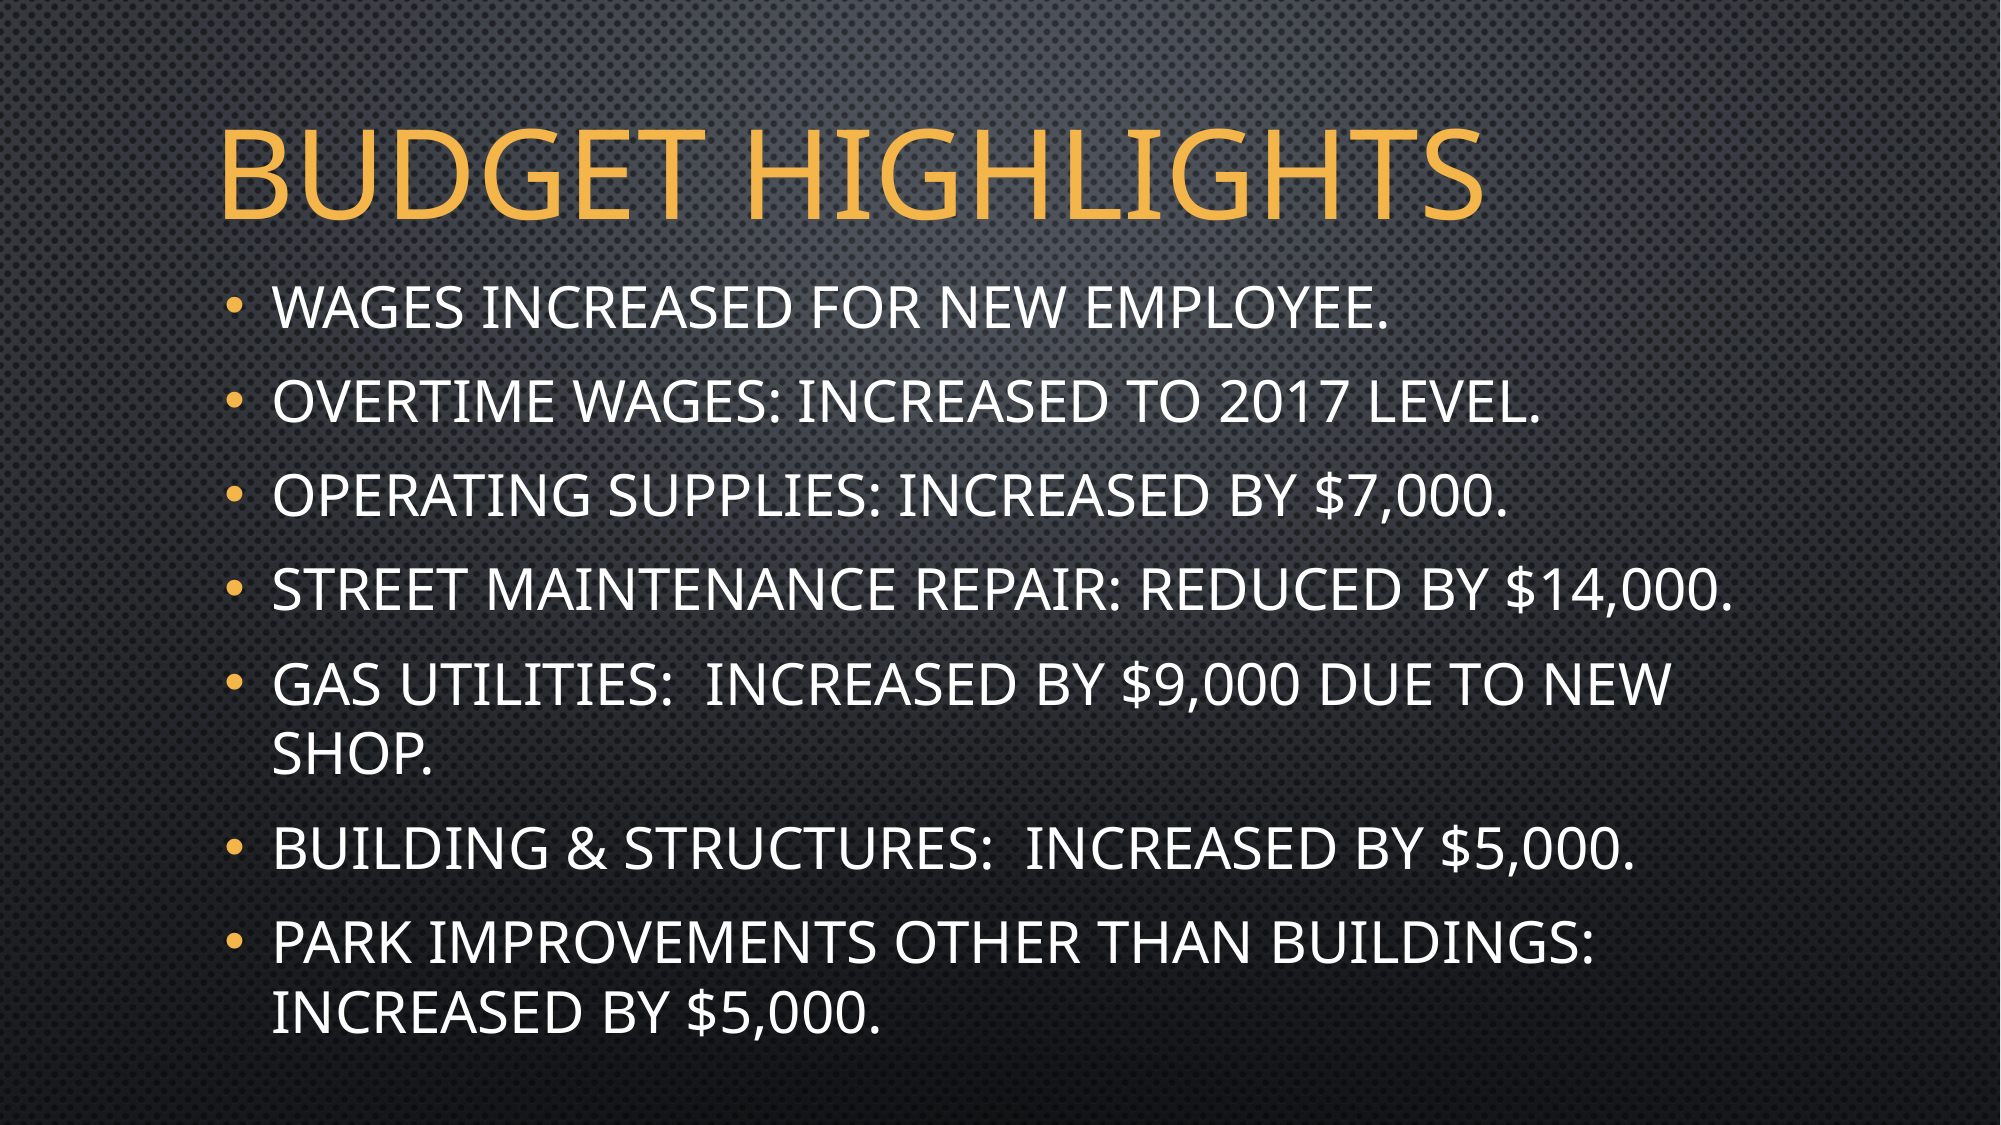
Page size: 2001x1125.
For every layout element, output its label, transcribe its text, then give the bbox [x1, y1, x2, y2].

title Budget Highlights [198, 76, 1763, 262]
list Wages increased for new employee. Overtime wages: increased to 2017 level. Operating supplies: increased by $7,000. Street maintenance repair: reduced by $14,000. Gas utilities: increased by $9,000 due to new shop. Building & Structures: increased by $5,000. Park improvements other than buildings: increased by $5,000. [209, 310, 1813, 1099]
